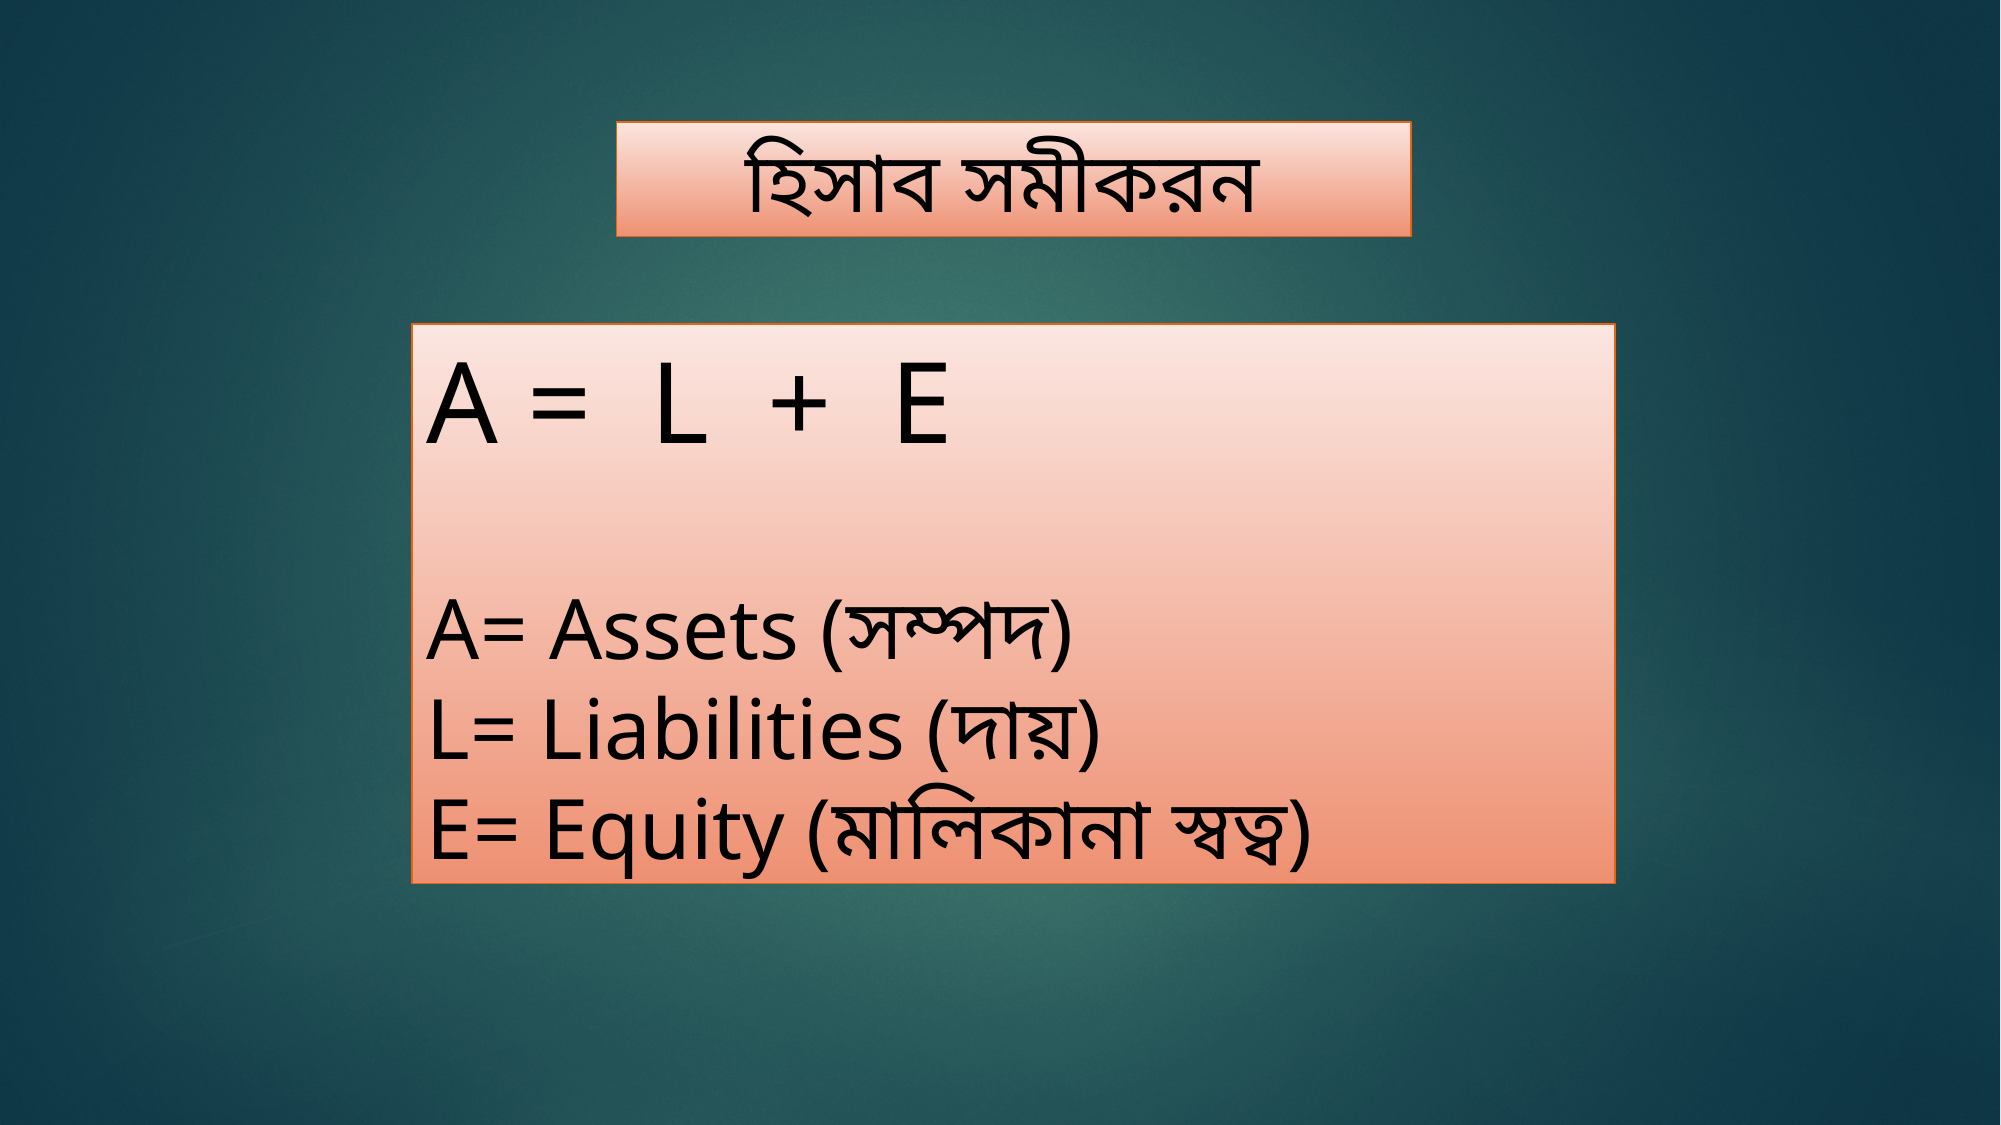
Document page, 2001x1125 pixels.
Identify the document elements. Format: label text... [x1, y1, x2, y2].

text_box A = L + E A= Assets (সম্পদ) L= Liabilities (দায়) E= Equity (মালিকানা স্বত্ব) [411, 323, 1616, 884]
text_box হিসাব সমীকরন [616, 121, 1412, 237]
